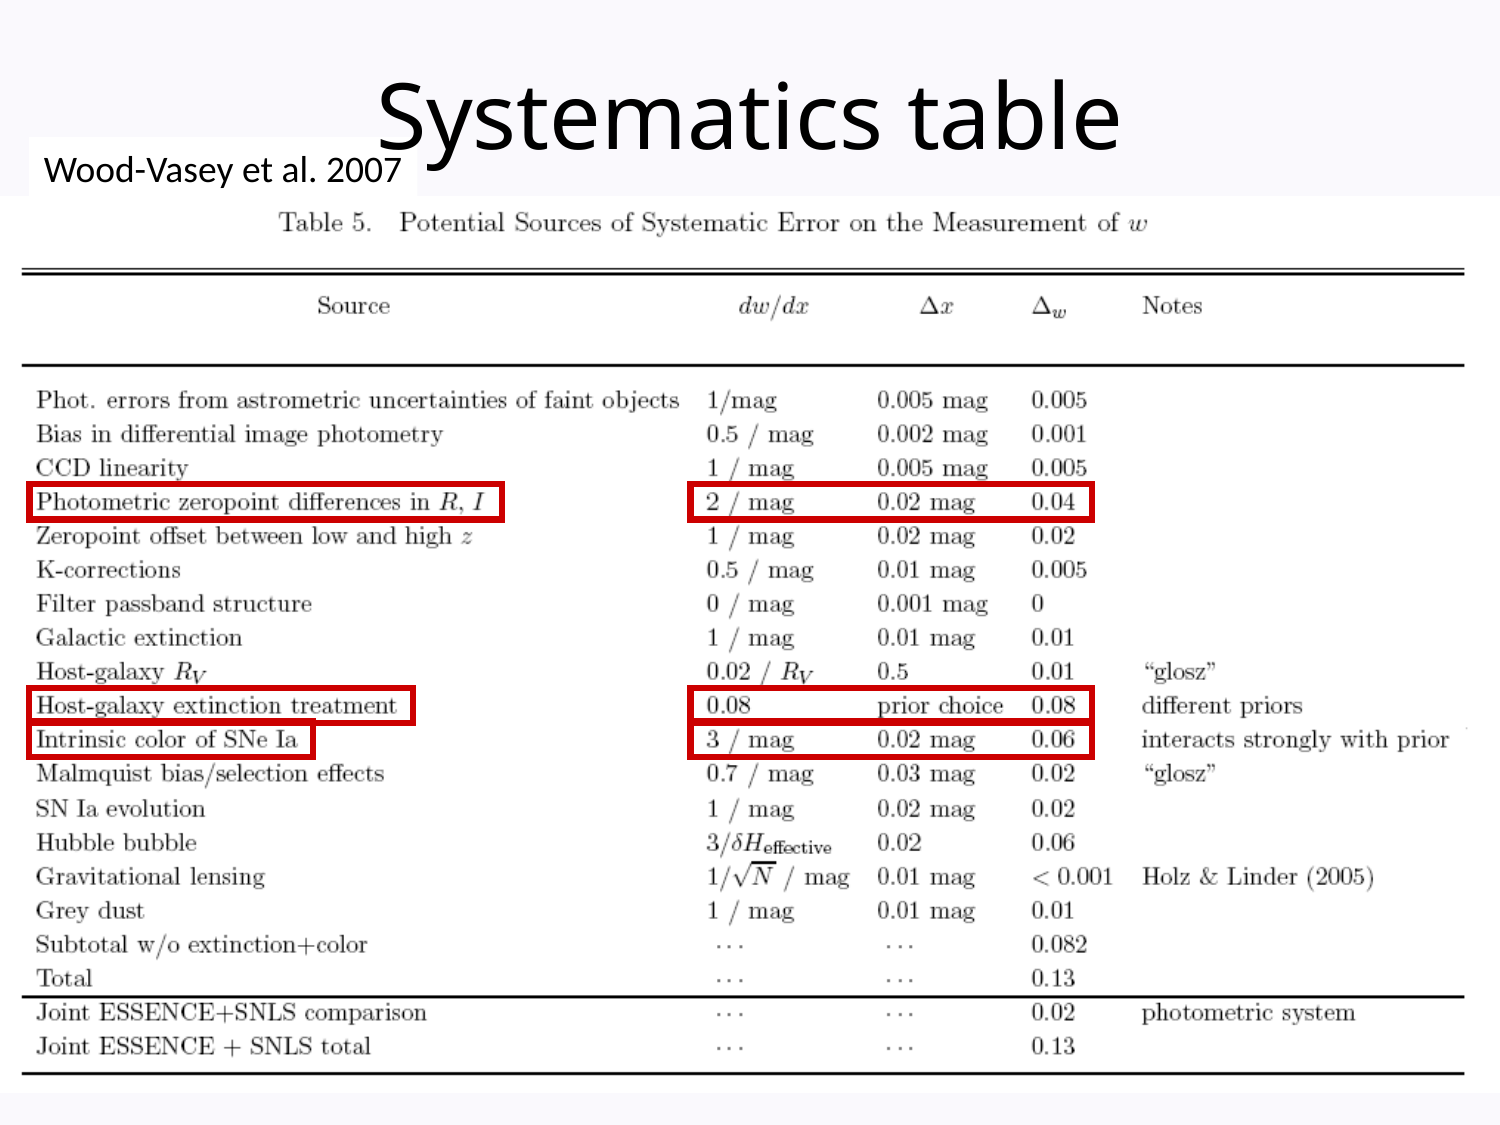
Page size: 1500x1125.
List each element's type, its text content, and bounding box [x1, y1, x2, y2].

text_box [29, 483, 1093, 758]
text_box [0, 136, 1500, 1093]
title Systematics table [112, 19, 1388, 135]
